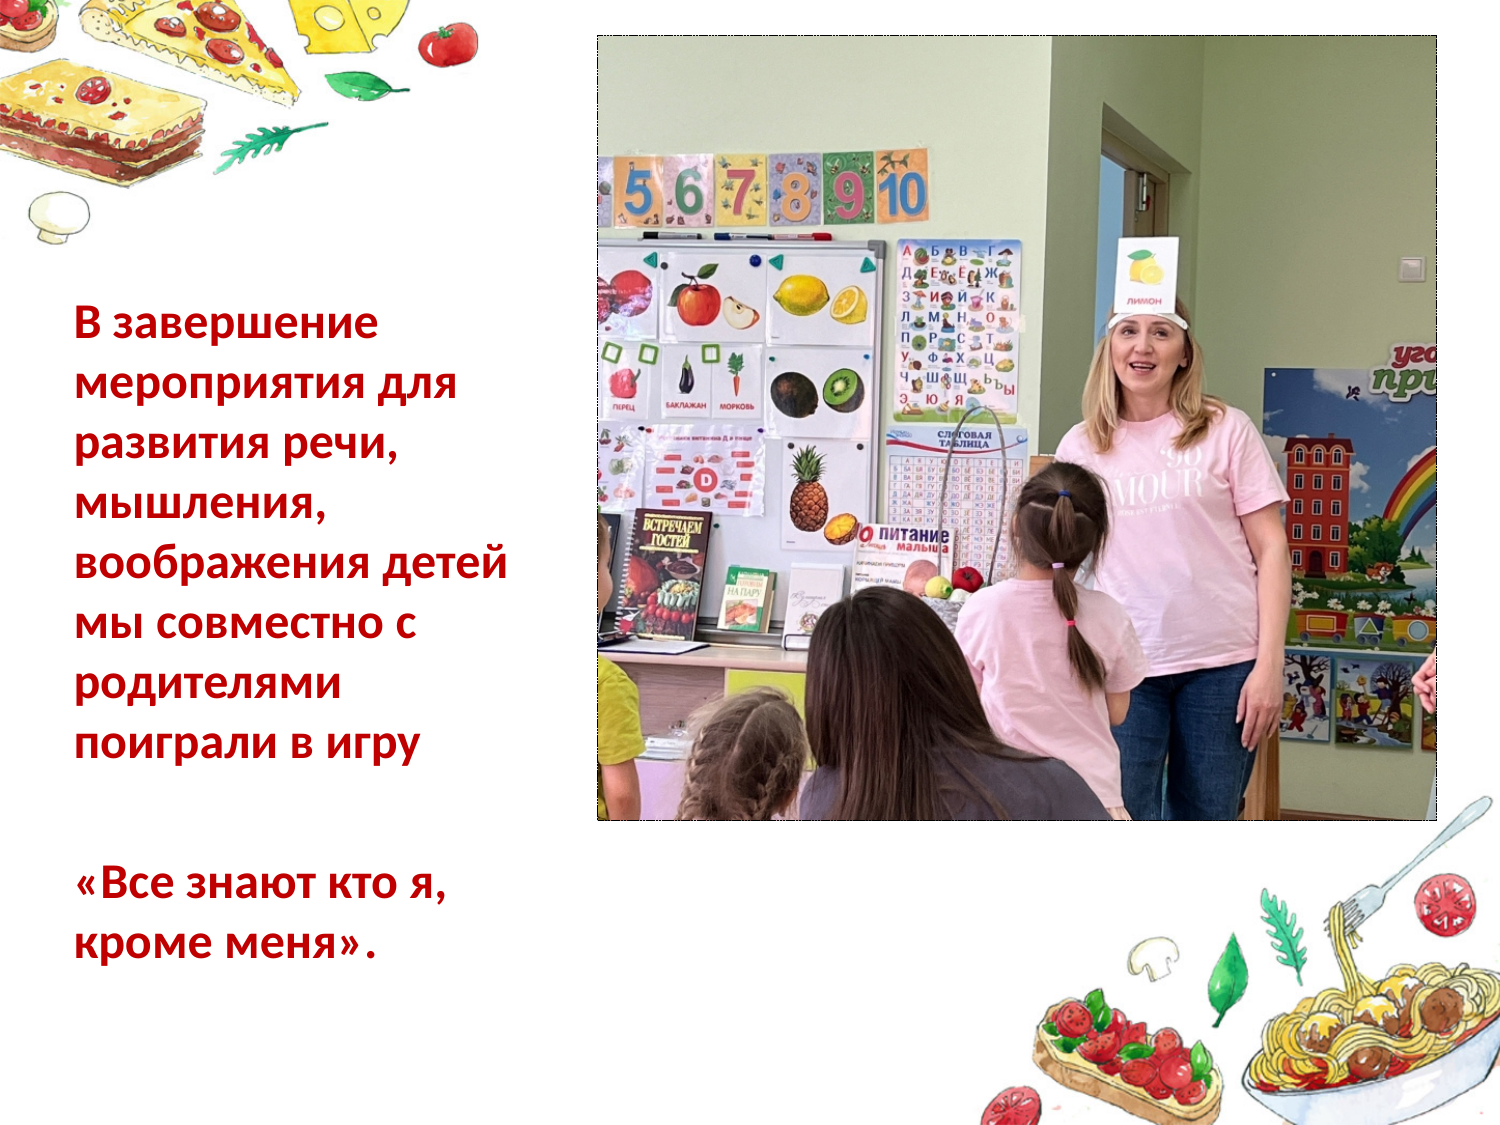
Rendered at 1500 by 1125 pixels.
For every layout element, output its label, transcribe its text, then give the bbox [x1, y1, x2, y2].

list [597, 34, 1437, 821]
list В завершение мероприятия для развития речи, мышления, воображения детей мы совместно с родителями поиграли в игру «Все знают кто я, кроме меня». [58, 281, 552, 1051]
picture [0, 0, 1500, 1125]
